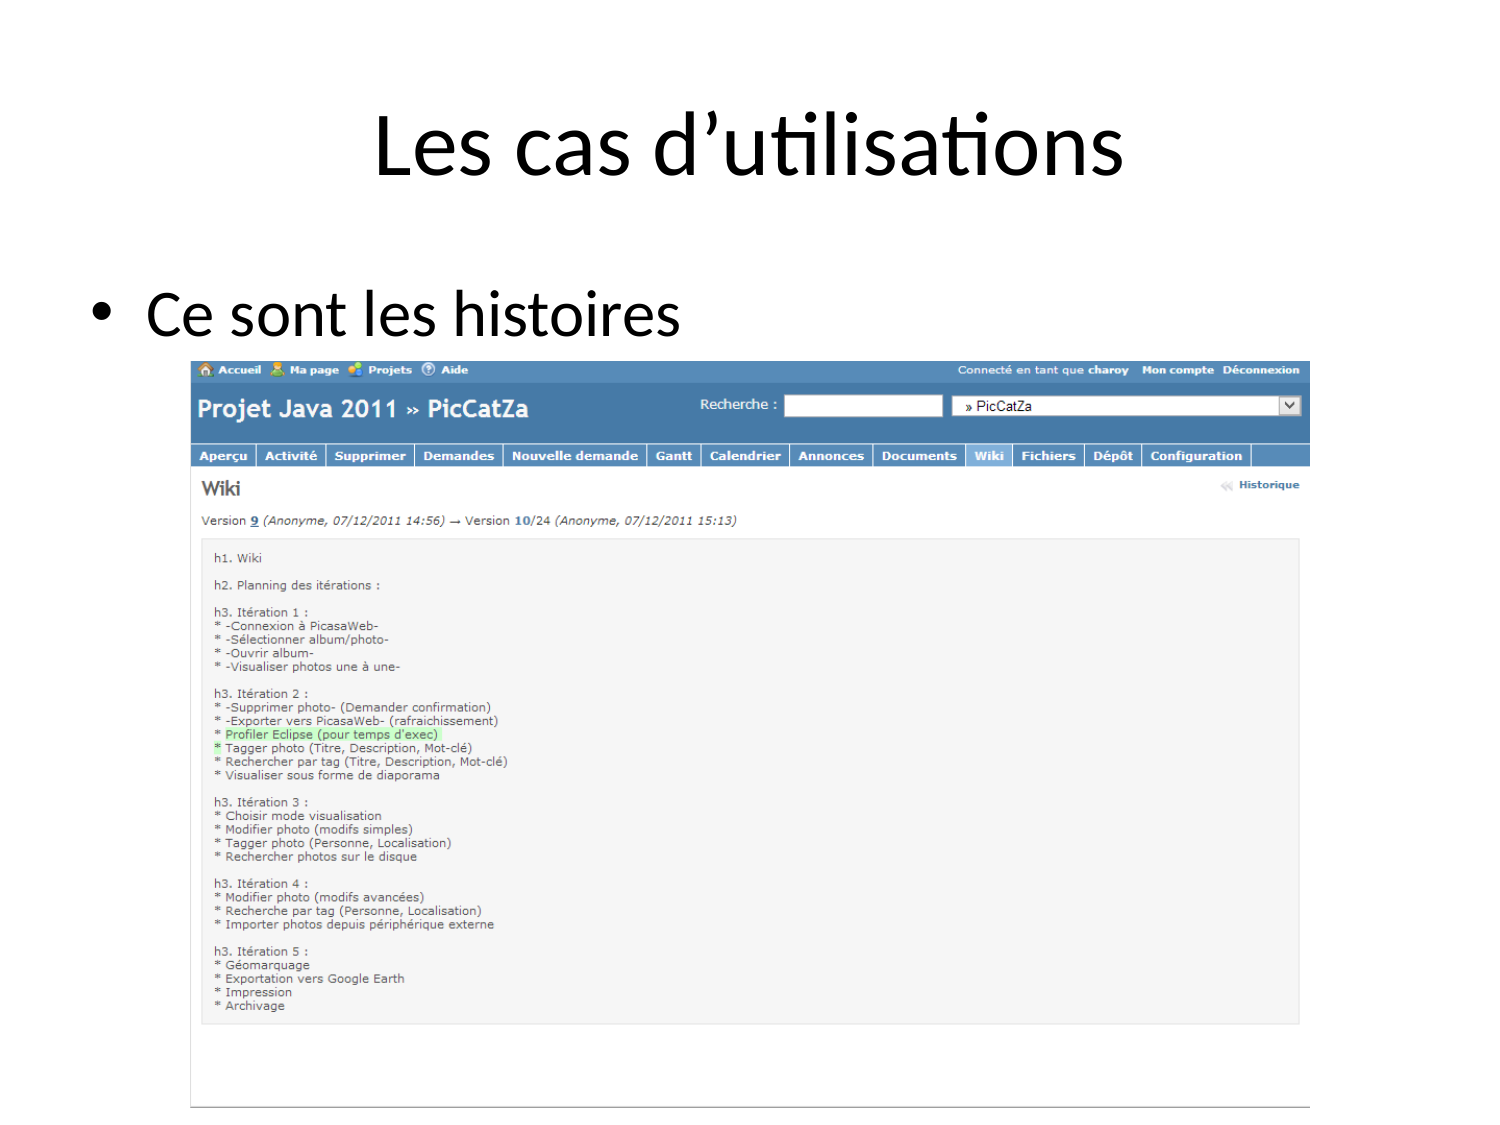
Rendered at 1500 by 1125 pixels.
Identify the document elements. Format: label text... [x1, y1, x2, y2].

list Ce sont les histoires [75, 262, 1425, 1005]
title Les cas d’utilisations [75, 45, 1425, 233]
picture [189, 361, 1311, 1108]
